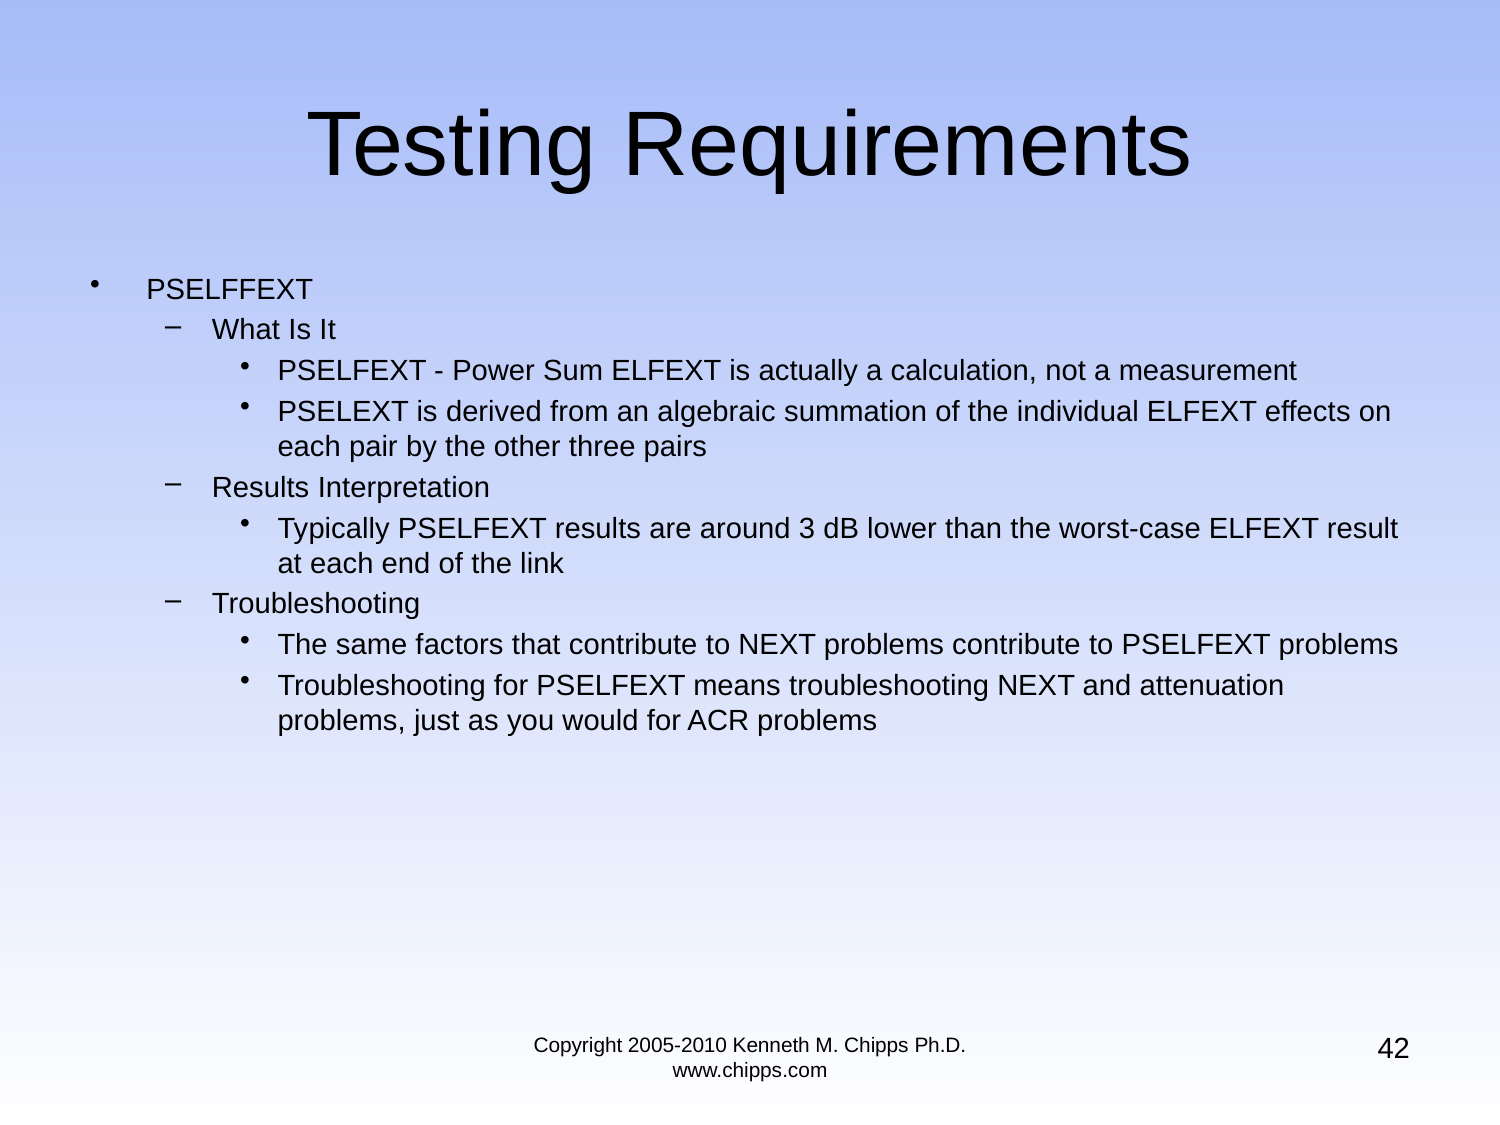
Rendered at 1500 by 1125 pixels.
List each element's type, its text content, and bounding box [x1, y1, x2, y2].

list PSELFFEXT What Is It PSELFEXT - Power Sum ELFEXT is actually a calculation, not a measurement PSELEXT is derived from an algebraic summation of the individual ELFEXT effects on each pair by the other three pairs Results Interpretation Typically PSELFEXT results are around 3 dB lower than the worst-case ELFEXT result at each end of the link Troubleshooting The same factors that contribute to NEXT problems contribute to PSELFEXT problems Troubleshooting for PSELFEXT means troubleshooting NEXT and attenuation problems, just as you would for ACR problems [75, 262, 1425, 1005]
footer Copyright 2005-2010 Kenneth M. Chipps Ph.D. www.chipps.com [449, 1024, 1051, 1103]
slide_number 42 [1074, 1021, 1426, 1101]
title Testing Requirements [75, 45, 1425, 233]
